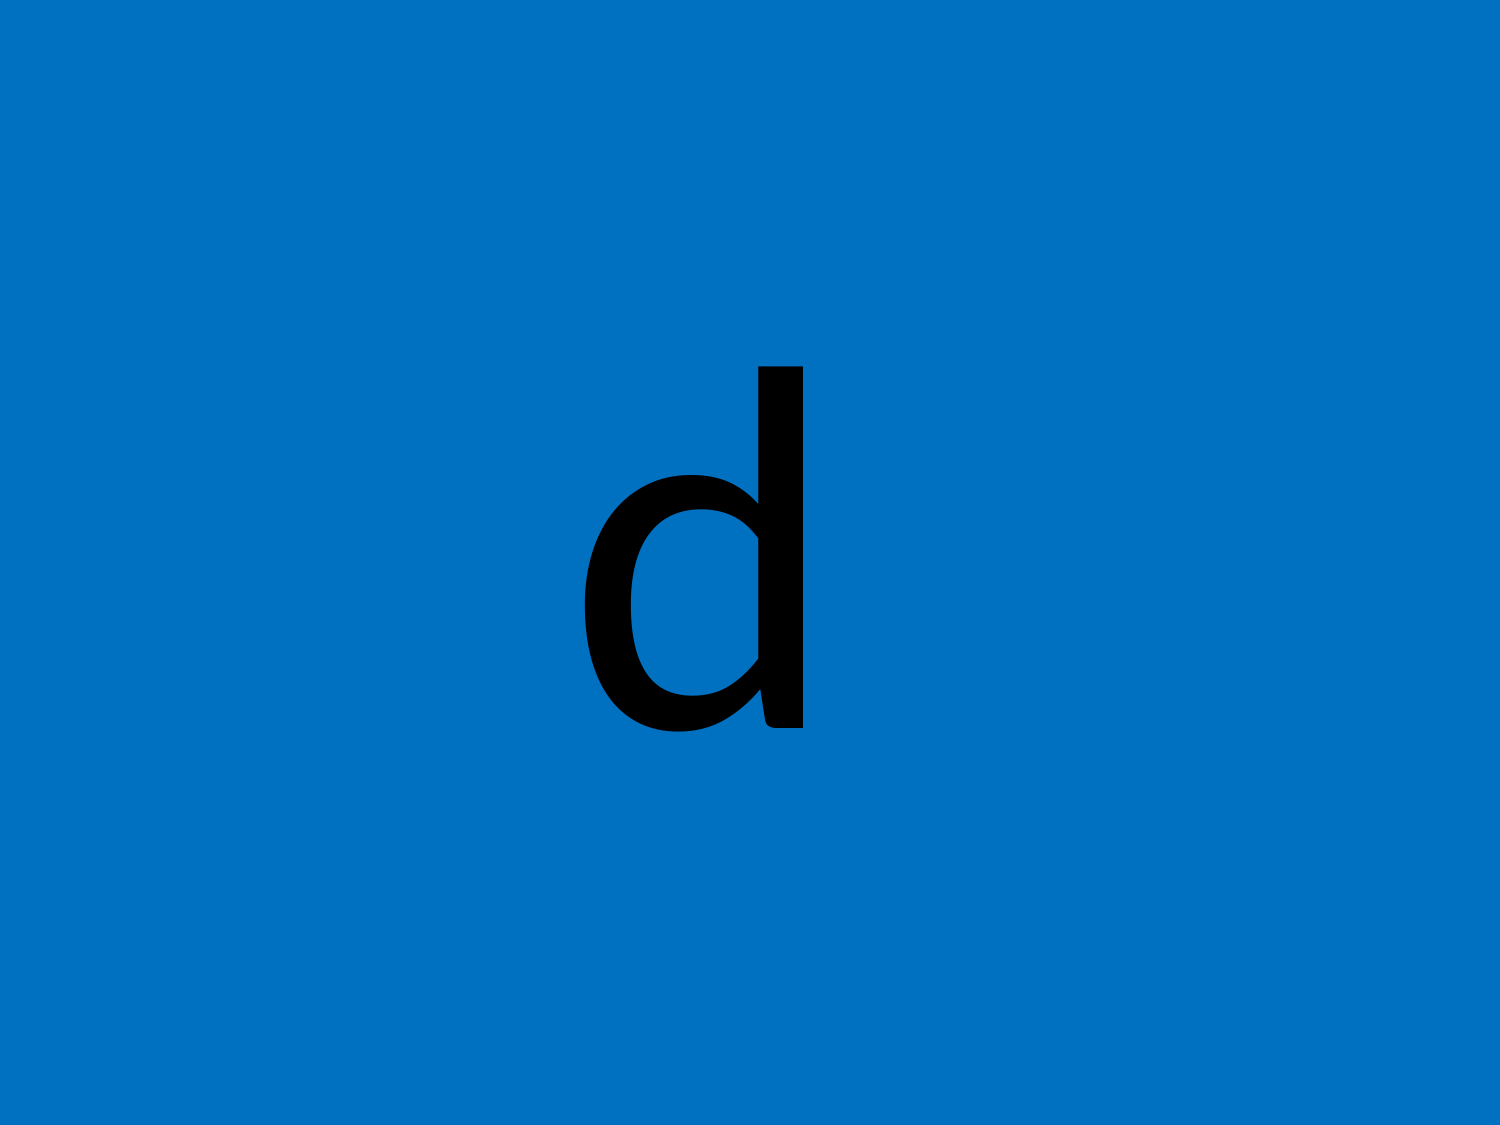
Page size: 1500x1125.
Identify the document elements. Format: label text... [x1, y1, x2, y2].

text_box d [551, 199, 855, 840]
